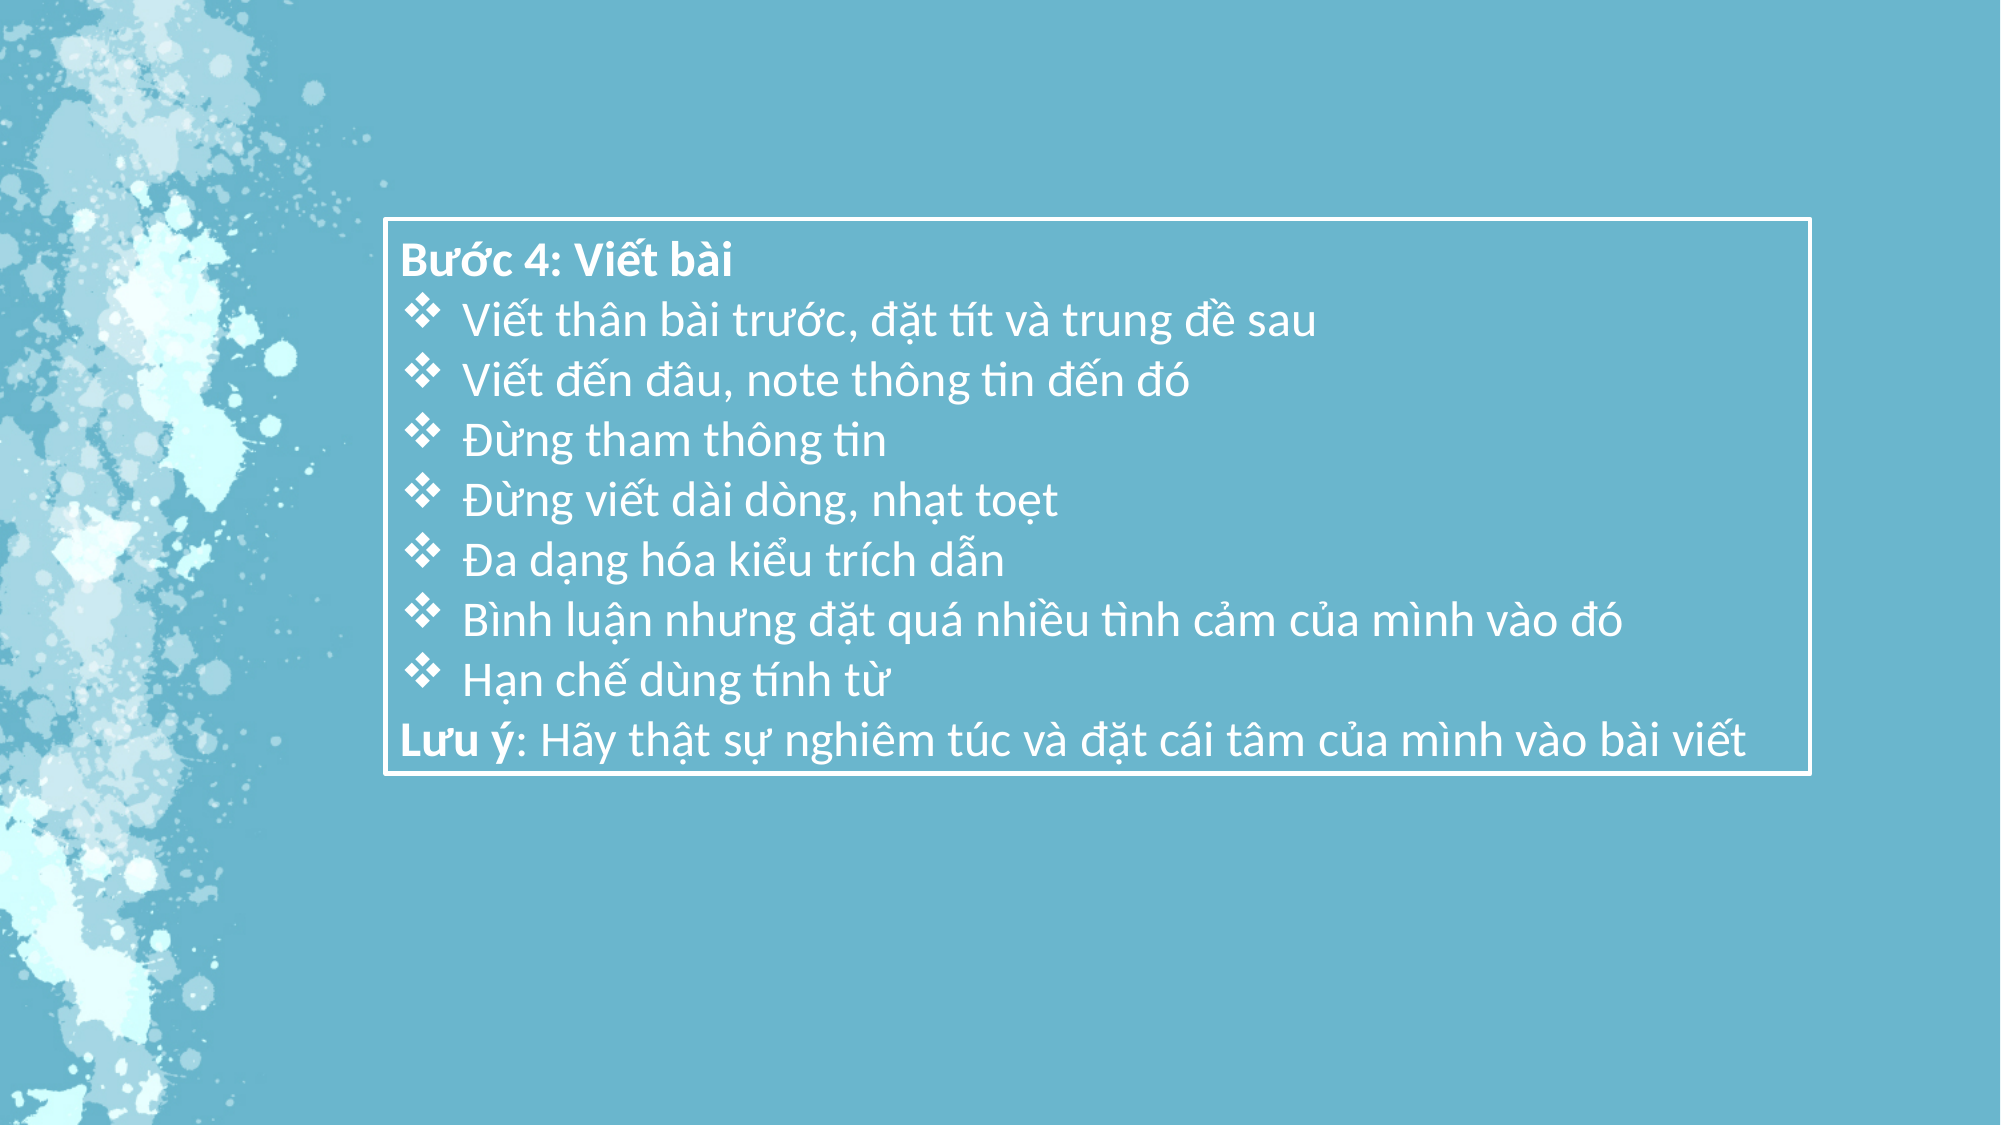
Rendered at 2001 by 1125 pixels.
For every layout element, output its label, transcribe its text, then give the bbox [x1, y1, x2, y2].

picture [0, 0, 2001, 1125]
text_box Bước 4: Viết bài Viết thân bài trước, đặt tít và trung đề sau Viết đến đâu, note thông tin đến đó Đừng tham thông tin Đừng viết dài dòng, nhạt toẹt Đa dạng hóa kiểu trích dẫn Bình luận nhưng đặt quá nhiều tình cảm của mình vào đó Hạn chế dùng tính từ Lưu ý: Hãy thật sự nghiêm túc và đặt cái tâm của mình vào bài viết [385, 219, 1811, 774]
